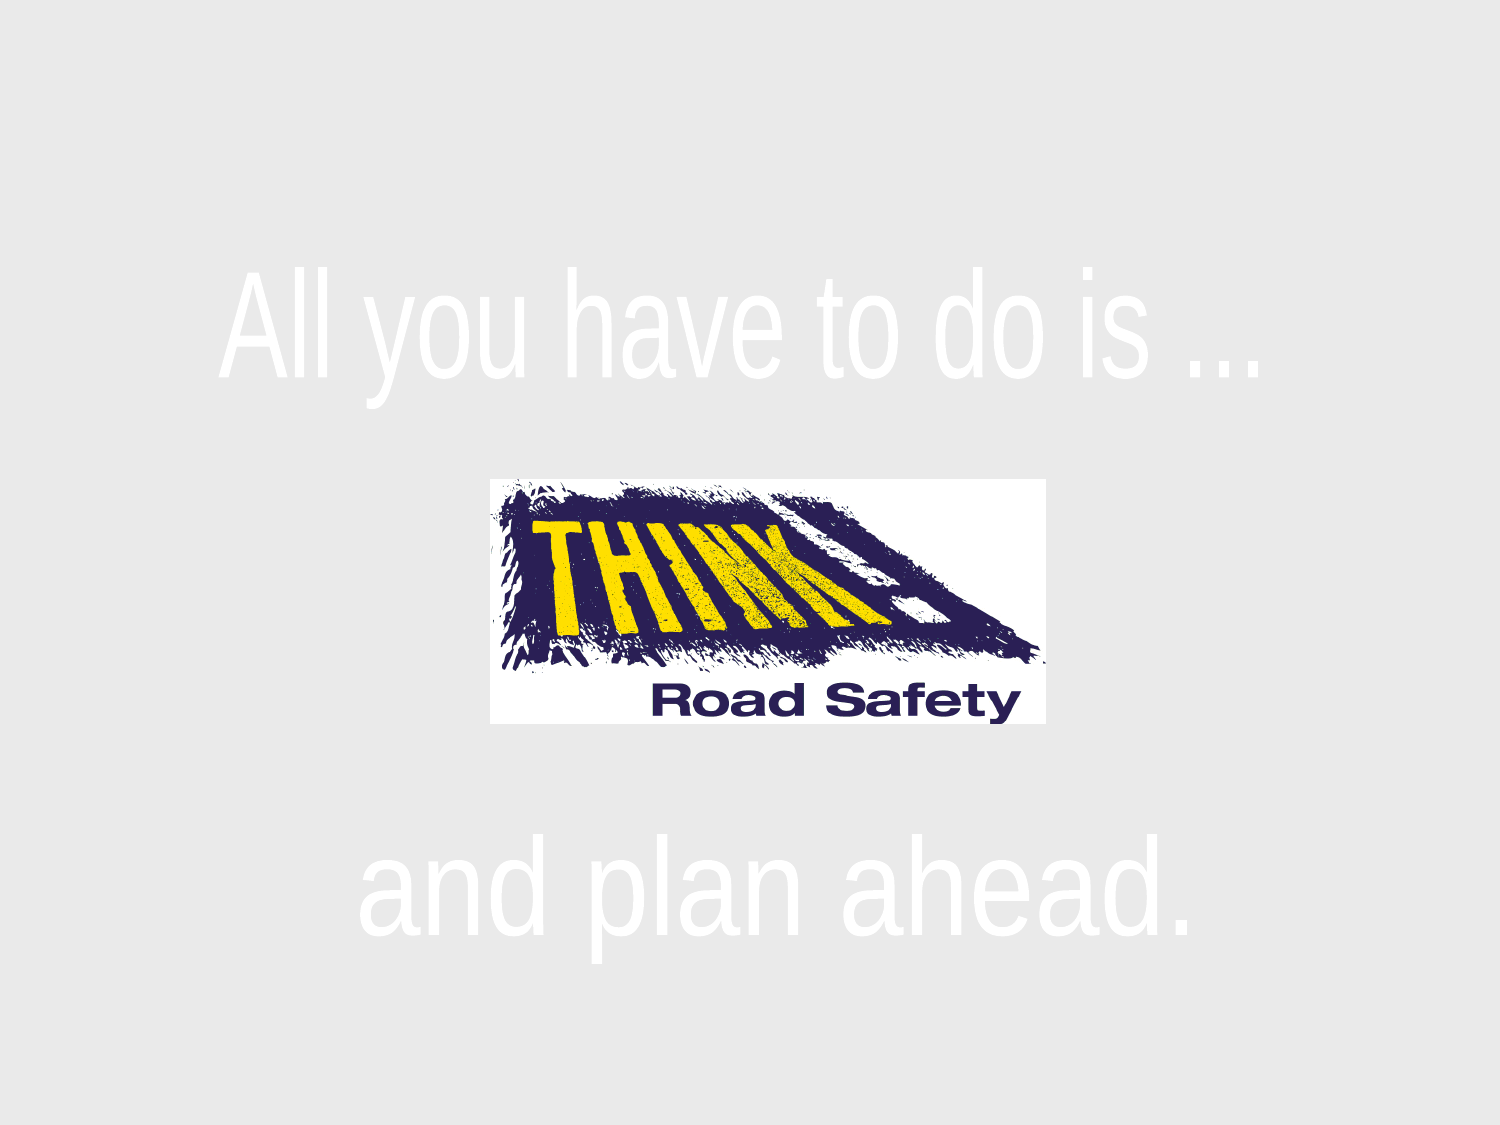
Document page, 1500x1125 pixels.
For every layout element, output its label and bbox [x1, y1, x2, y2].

text_box [489, 479, 1046, 724]
